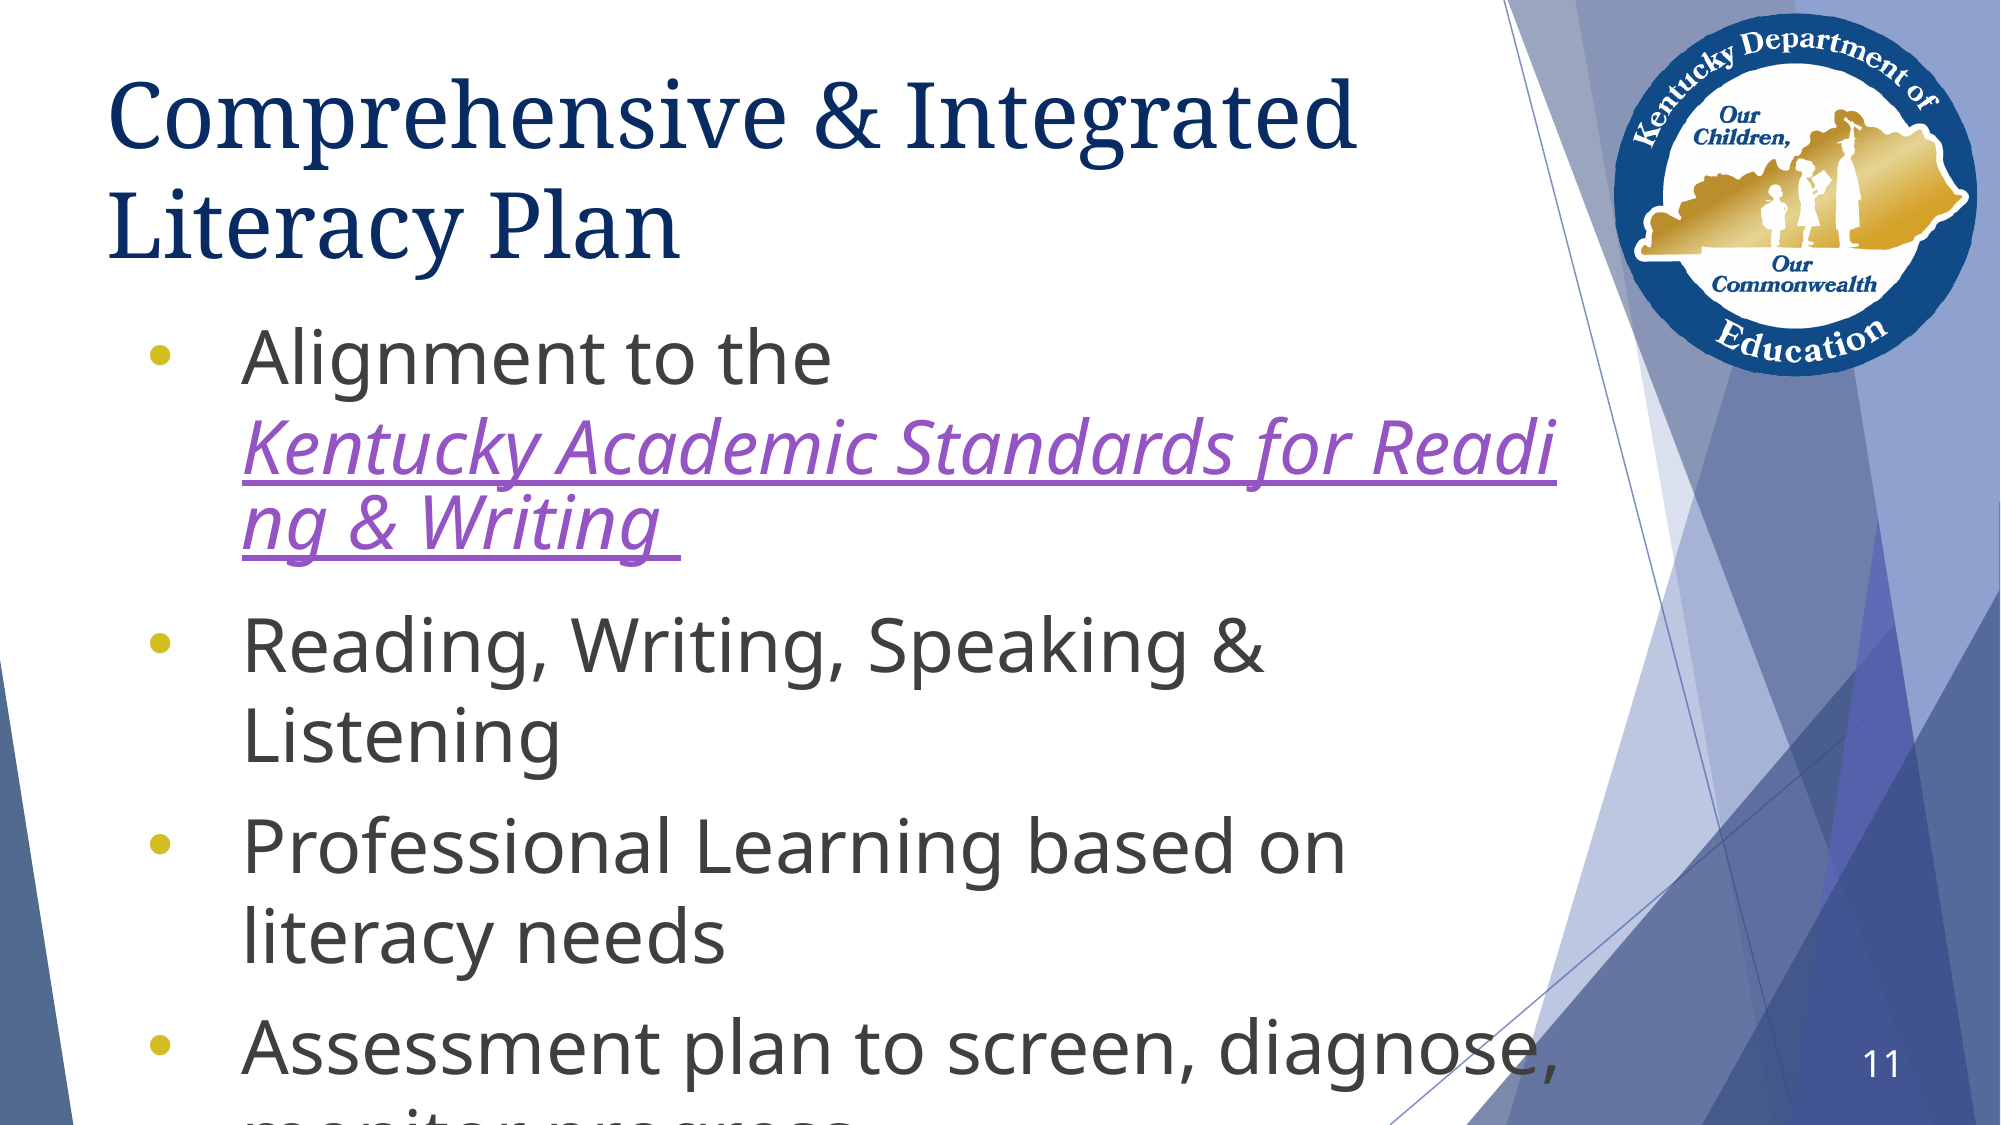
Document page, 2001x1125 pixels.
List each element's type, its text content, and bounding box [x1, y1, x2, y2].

slide_number 11 [1807, 1035, 1920, 1095]
list Alignment to the Kentucky Academic Standards for Reading & Writing Reading, Writing, Speaking & Listening Professional Learning based on literacy needs Assessment plan to screen, diagnose, monitor progress [95, 294, 1587, 1095]
title Comprehensive & Integrated Literacy Plan [91, 42, 1567, 259]
picture [1598, 0, 1989, 390]
